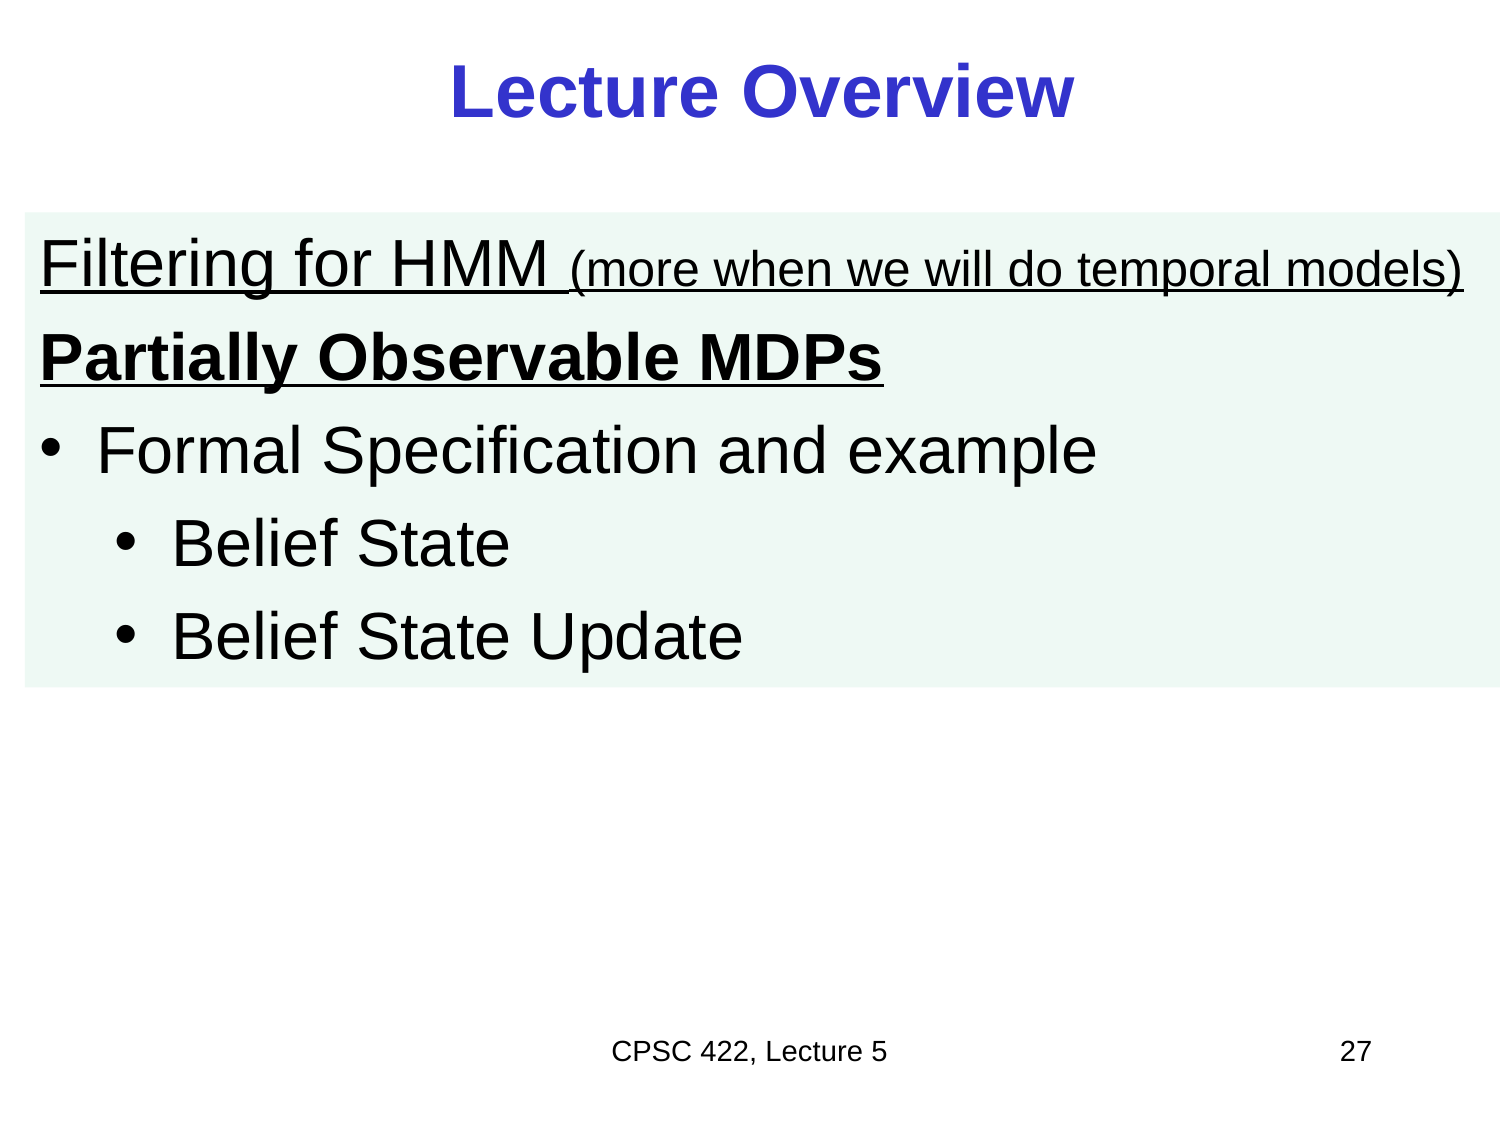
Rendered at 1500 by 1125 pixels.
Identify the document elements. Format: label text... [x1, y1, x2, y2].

footer CPSC 422, Lecture 5 [512, 1024, 988, 1100]
slide_number 27 [1074, 1024, 1388, 1100]
text_box Filtering for HMM (more when we will do temporal models) Partially Observable MDPs Formal Specification and example Belief State Belief State Update [24, 212, 1500, 688]
title Lecture Overview [124, 0, 1401, 188]
